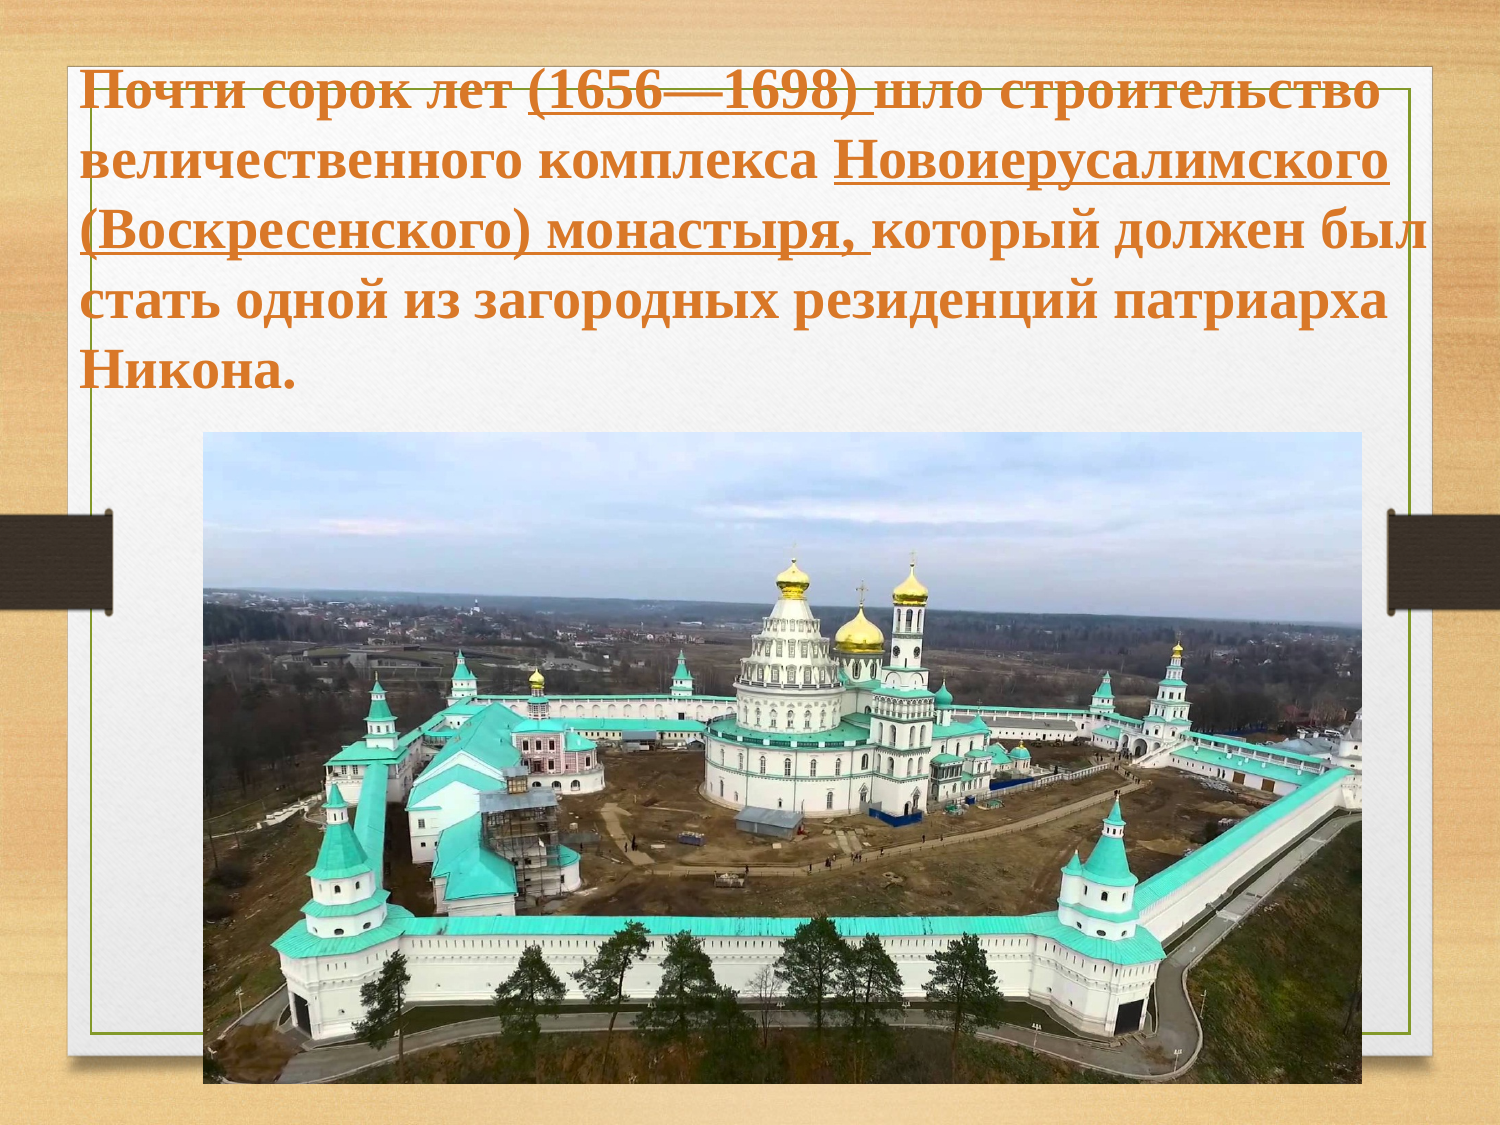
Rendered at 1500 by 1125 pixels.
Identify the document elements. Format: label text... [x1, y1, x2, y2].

text_box Почти сорок лет (1656—1698) шло строительство величественного комплекса Новоиерусалимского (Воскресенского) монастыря, который должен был стать одной из загородных резиденций патриарха Никона. [64, 42, 1500, 408]
picture [0, 0, 1500, 1125]
